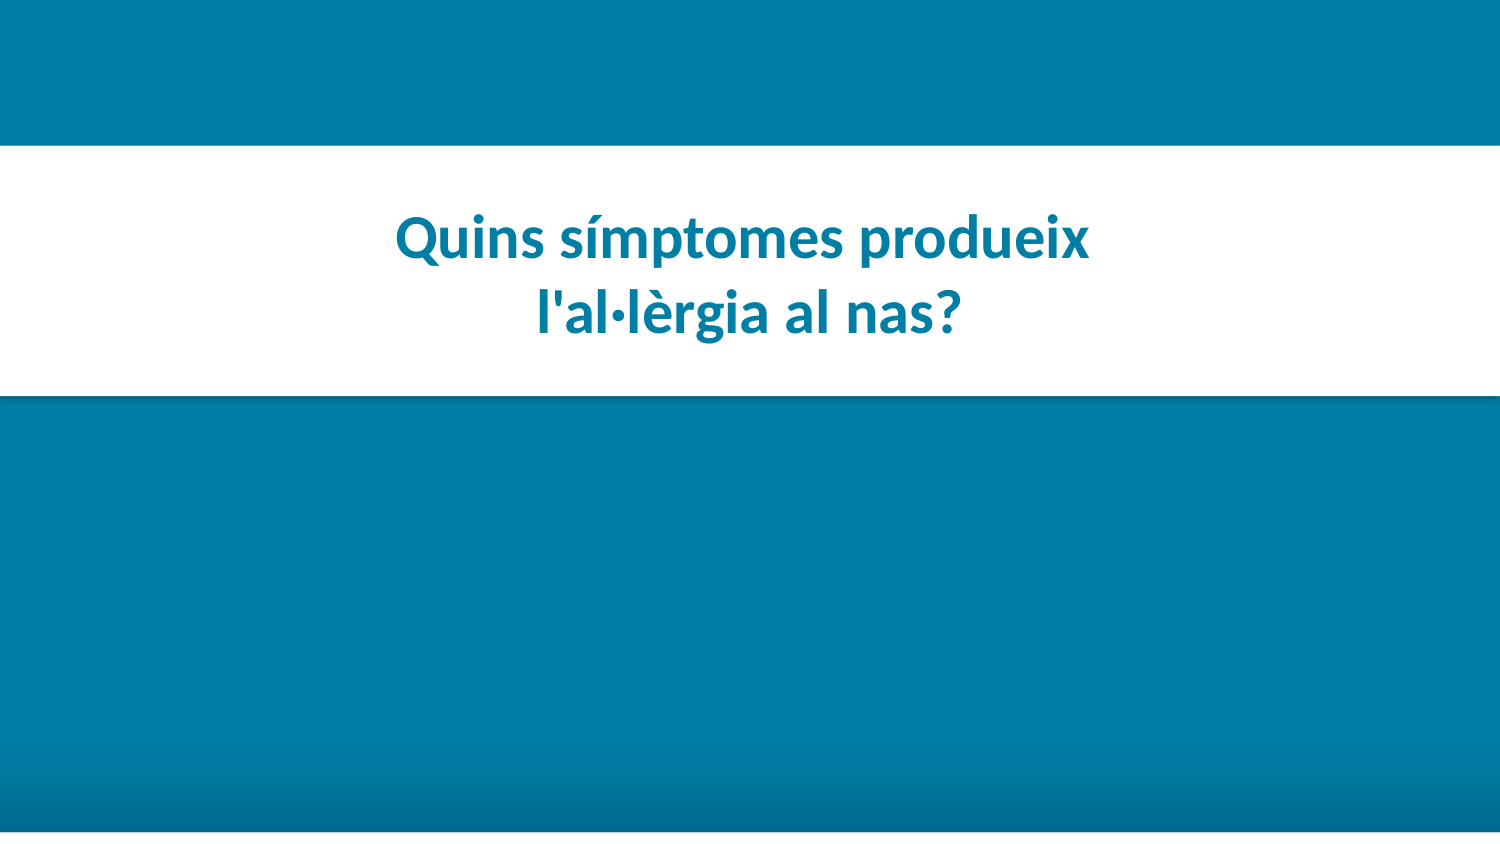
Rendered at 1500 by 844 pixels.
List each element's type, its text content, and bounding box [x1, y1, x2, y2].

text_box Quins símptomes produeix l'al·lèrgia al nas? [0, 145, 1500, 397]
picture [0, 833, 1500, 844]
